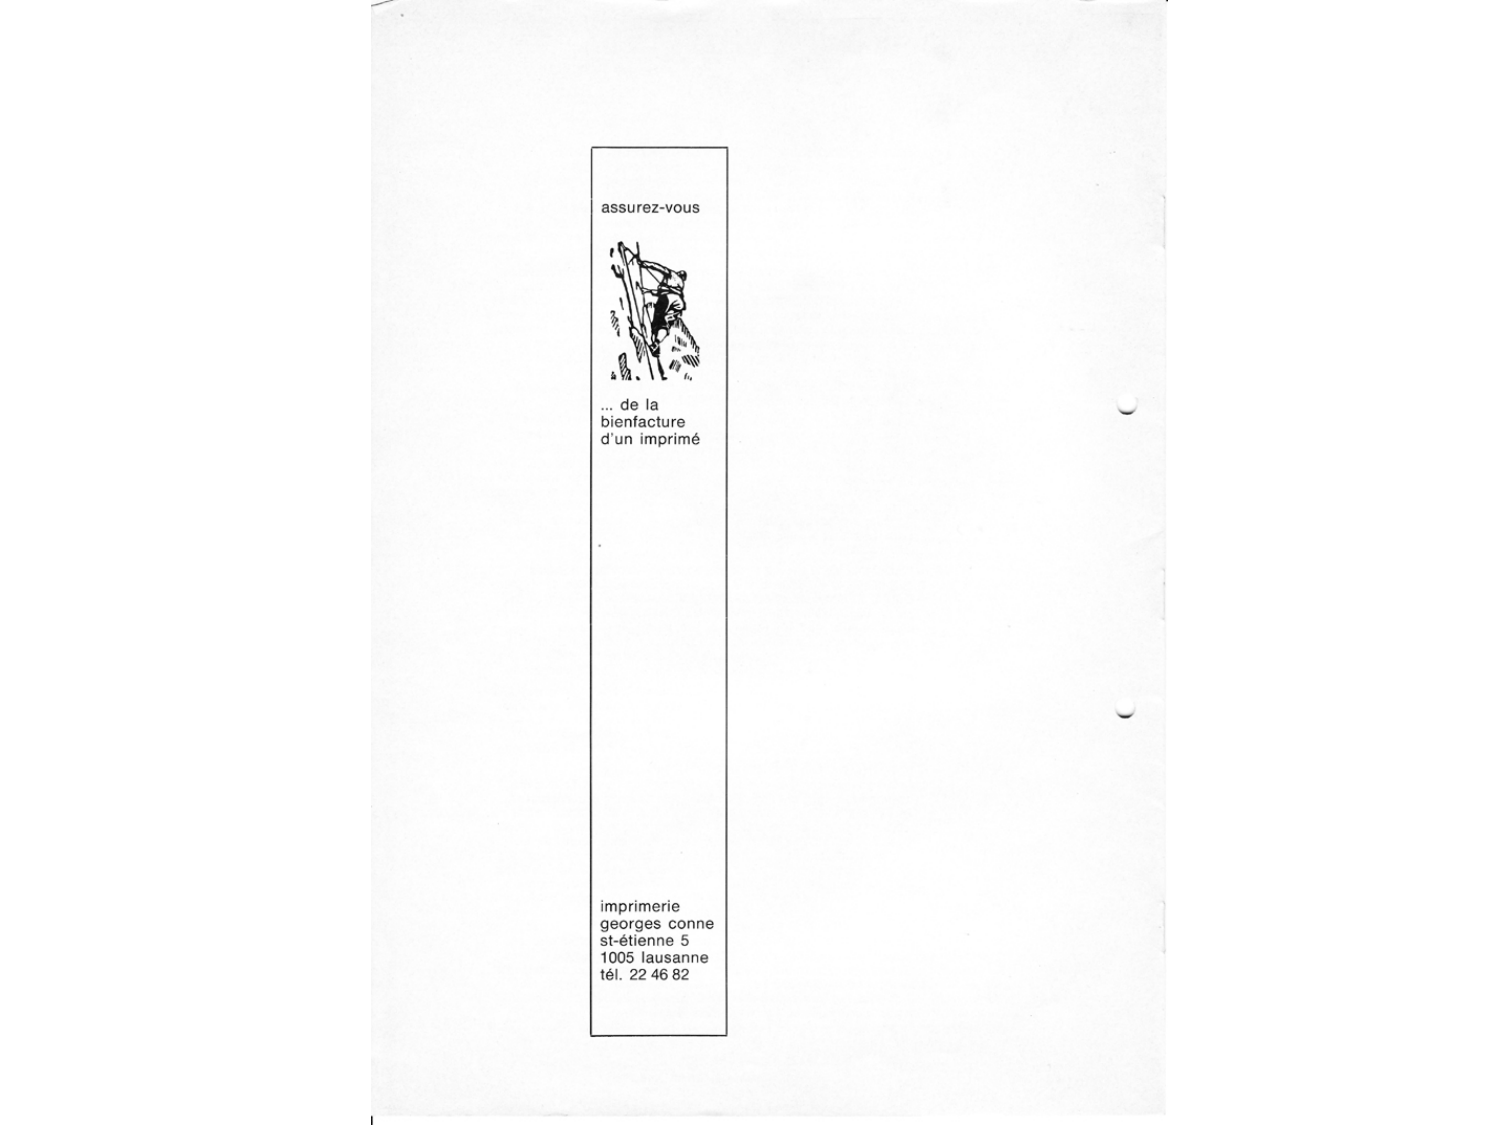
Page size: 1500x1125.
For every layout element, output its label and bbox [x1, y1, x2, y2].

picture [371, 0, 1168, 1125]
